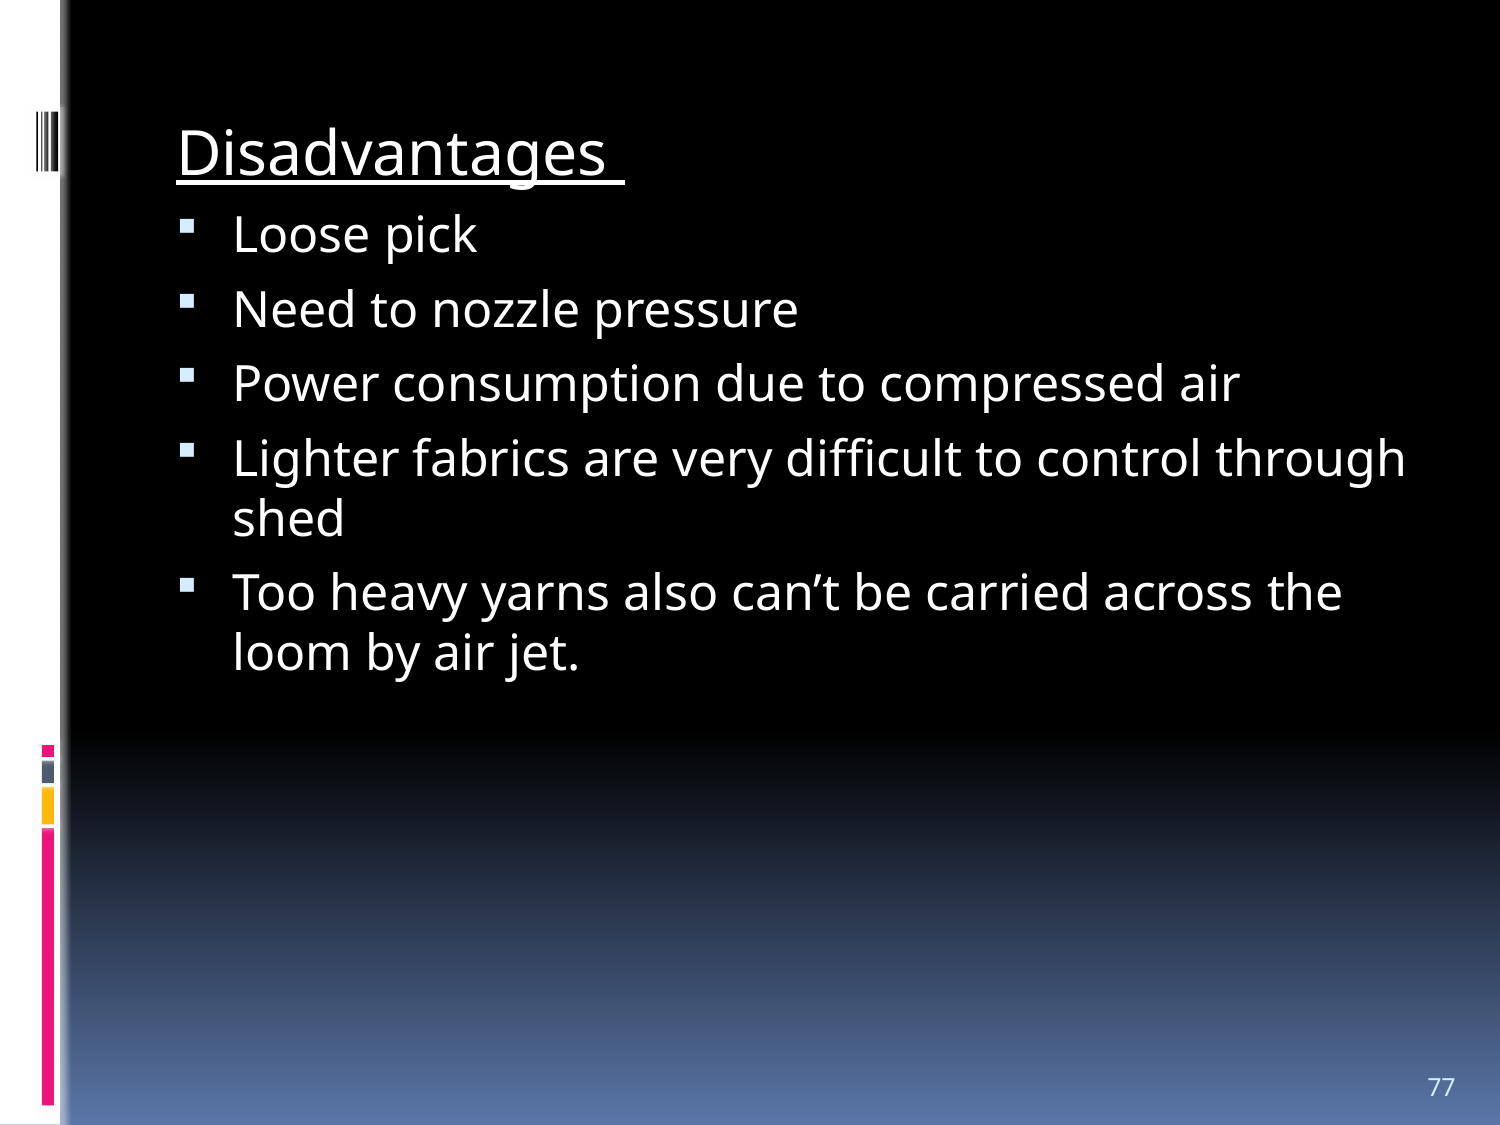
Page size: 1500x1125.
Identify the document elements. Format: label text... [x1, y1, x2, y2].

list Disadvantages Loose pick Need to nozzle pressure Power consumption due to compressed air Lighter fabrics are very difficult to control through shed Too heavy yarns also can’t be carried across the loom by air jet. [150, 105, 1425, 1043]
slide_number 77 [1412, 1052, 1488, 1113]
